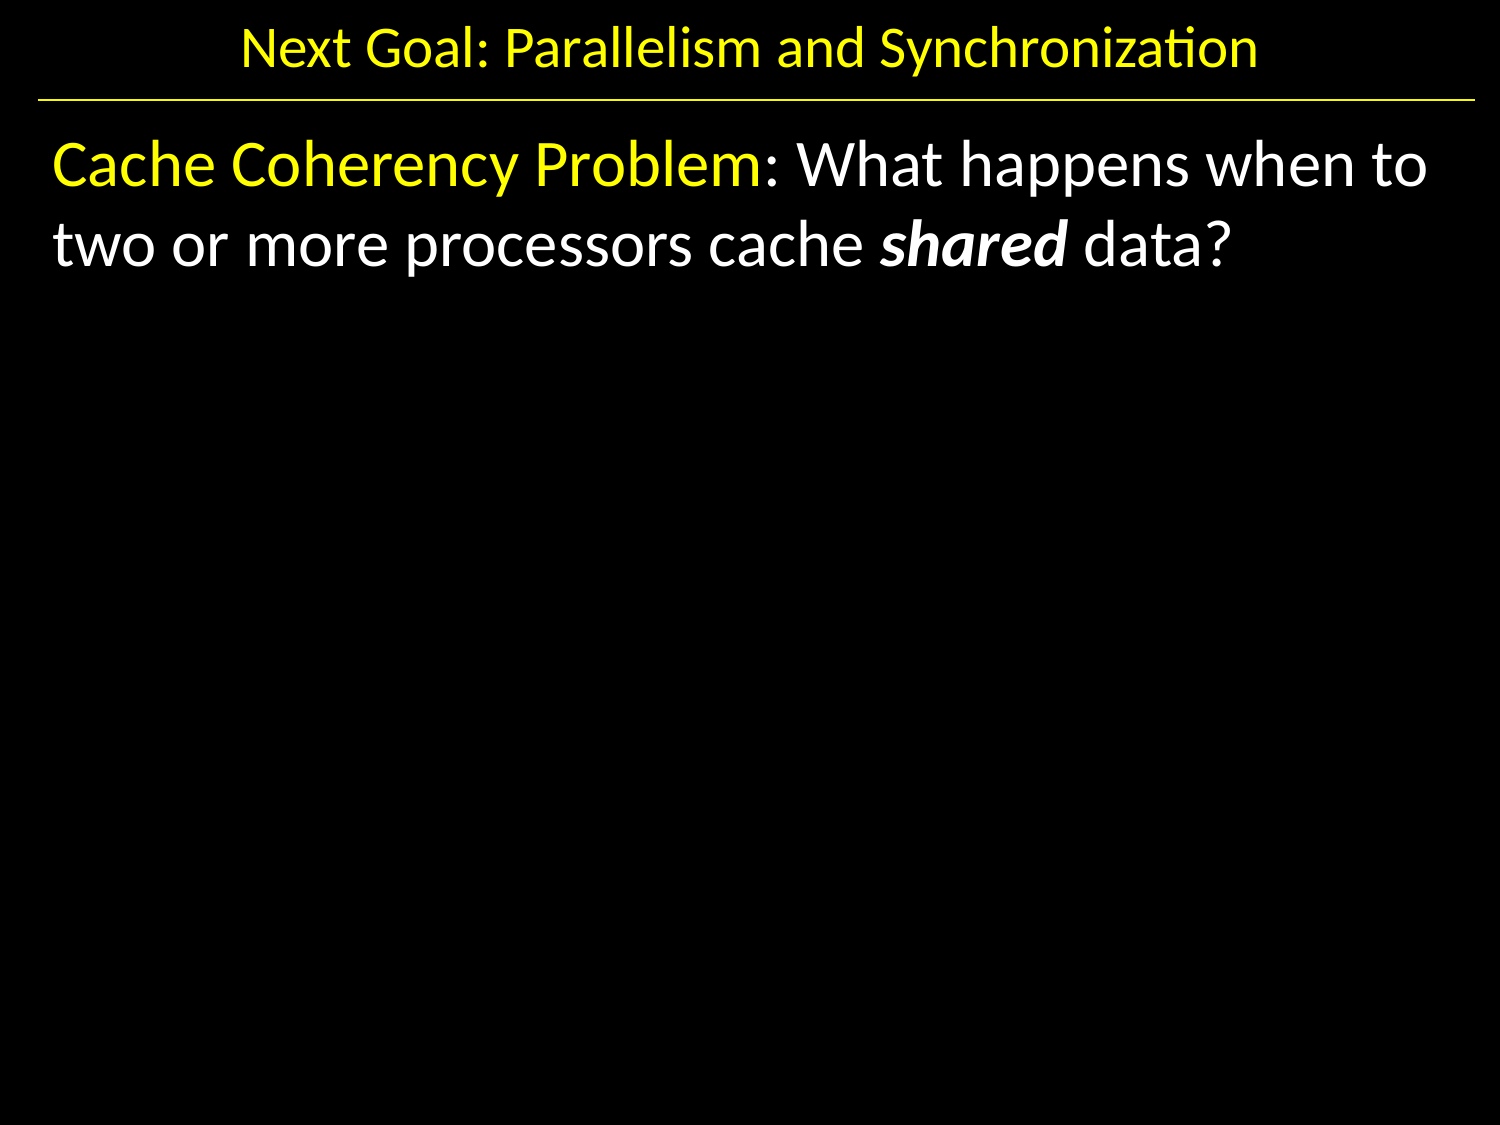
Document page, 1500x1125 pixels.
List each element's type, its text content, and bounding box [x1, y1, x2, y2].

title Next Goal: Parallelism and Synchronization [37, 0, 1463, 88]
list Cache Coherency Problem: What happens when to two or more processors cache shared data? [37, 112, 1463, 1038]
